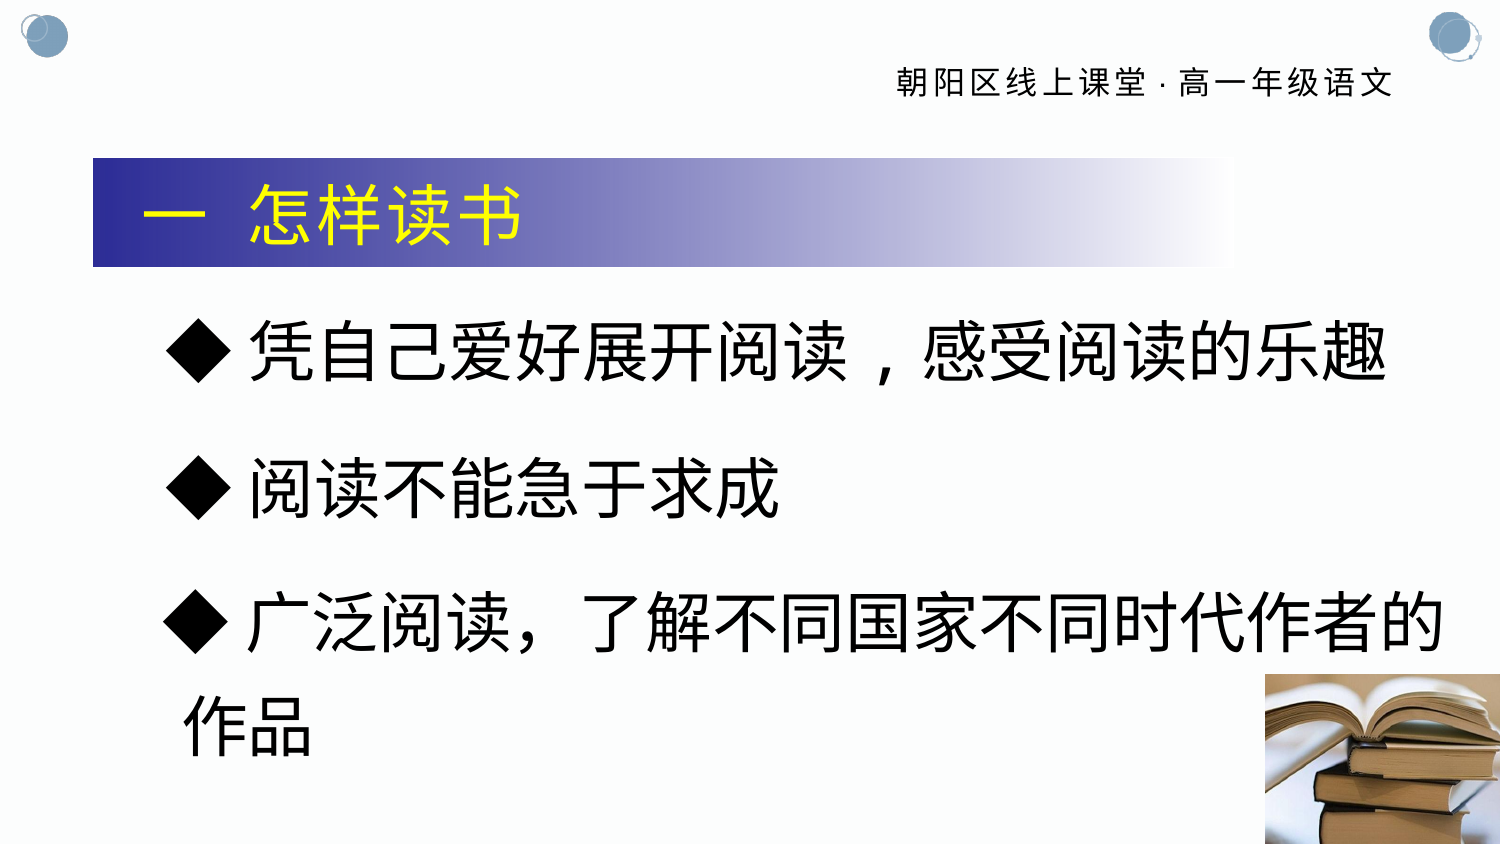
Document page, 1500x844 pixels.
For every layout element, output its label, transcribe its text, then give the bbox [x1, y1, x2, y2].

text_box ◆凭自己爱好展开阅读,感受阅读的乐趣 [151, 277, 1441, 376]
list 一 怎样读书 [92, 157, 1234, 268]
text_box ◆广泛阅读，了解不同国家不同时代作者的作品 [138, 548, 1467, 659]
title 朝阳区线上课堂·高一年级语文 [82, 54, 1418, 109]
picture [1411, 0, 1500, 73]
picture [1265, 674, 1500, 844]
picture [0, 0, 89, 73]
text_box ◆阅读不能急于求成 [150, 414, 1083, 523]
